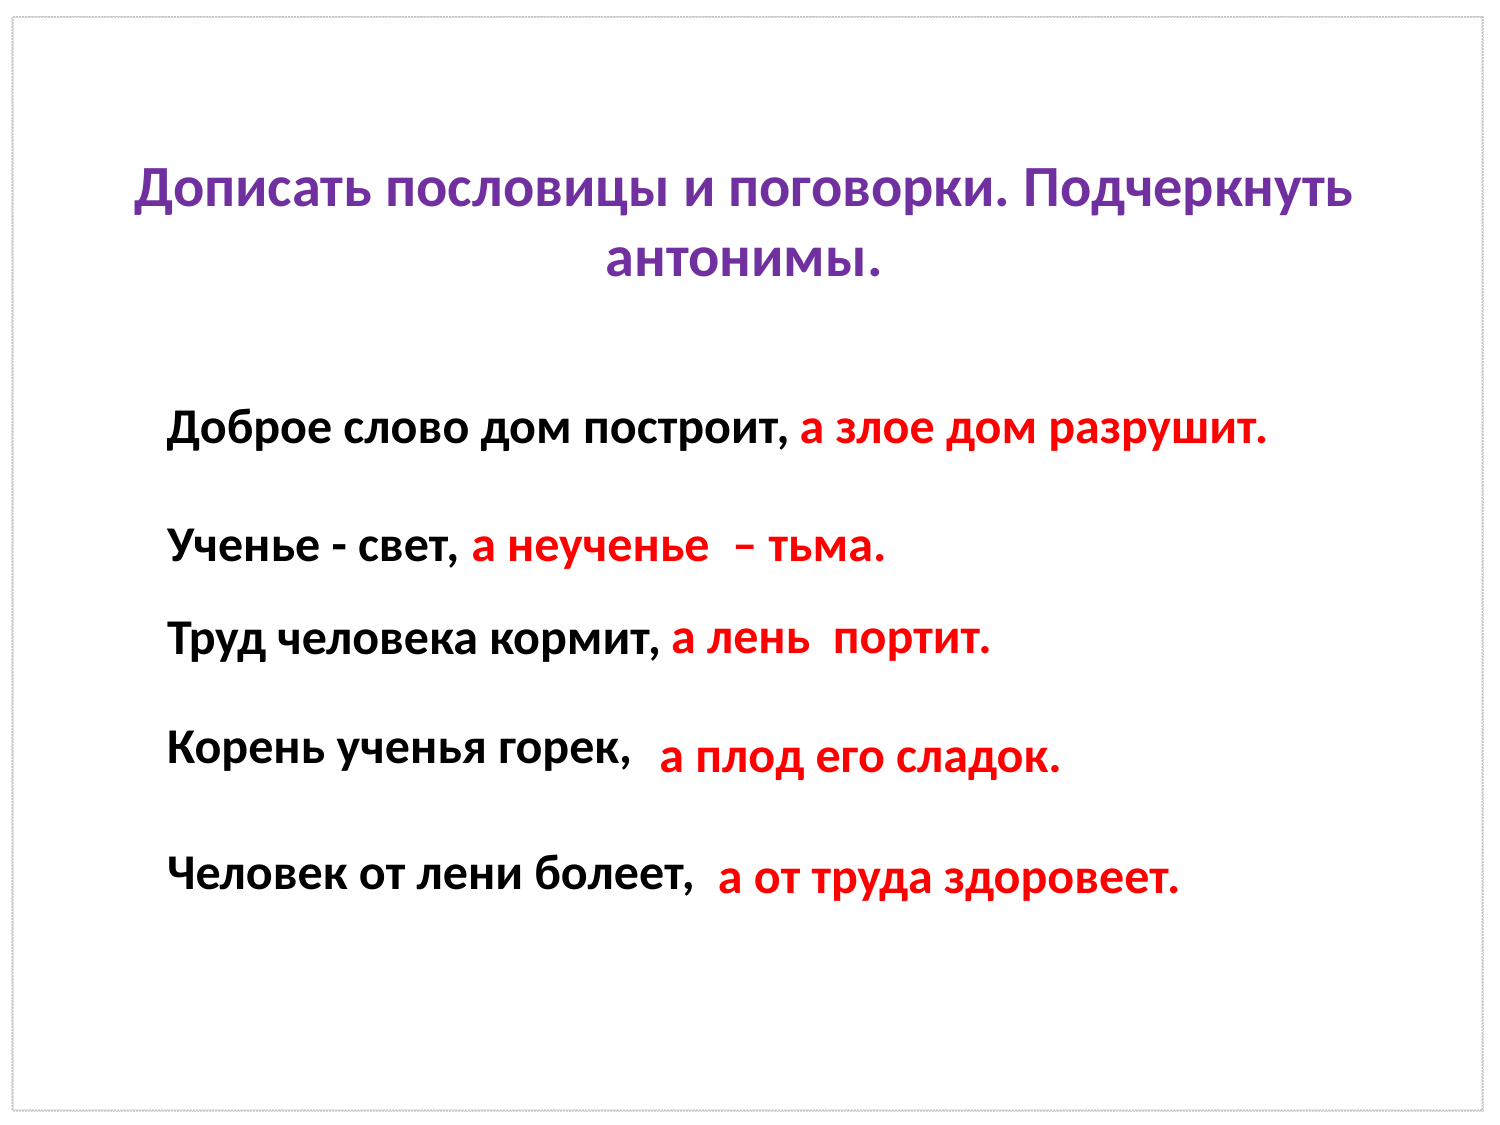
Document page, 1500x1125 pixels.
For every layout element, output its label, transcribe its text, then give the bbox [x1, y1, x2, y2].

text_box а от труда здоровеет. [703, 836, 1372, 911]
text_box а злое дом разрушит. [773, 386, 1383, 462]
text_box Человек от лени болеет, [152, 831, 965, 907]
text_box Корень ученья горек, [152, 706, 941, 782]
text_box а плод его сладок. [644, 714, 1266, 790]
text_box Доброе слово дом построит, [140, 386, 773, 462]
text_box а лень портит. [656, 596, 1243, 672]
text_box Ученье - свет, [152, 503, 445, 579]
text_box Дописать пословицы и поговорки. Подчеркнуть антонимы. [93, 140, 1395, 296]
text_box а неученье – тьма. [445, 503, 973, 579]
text_box Труд человека кормит, [152, 597, 952, 673]
